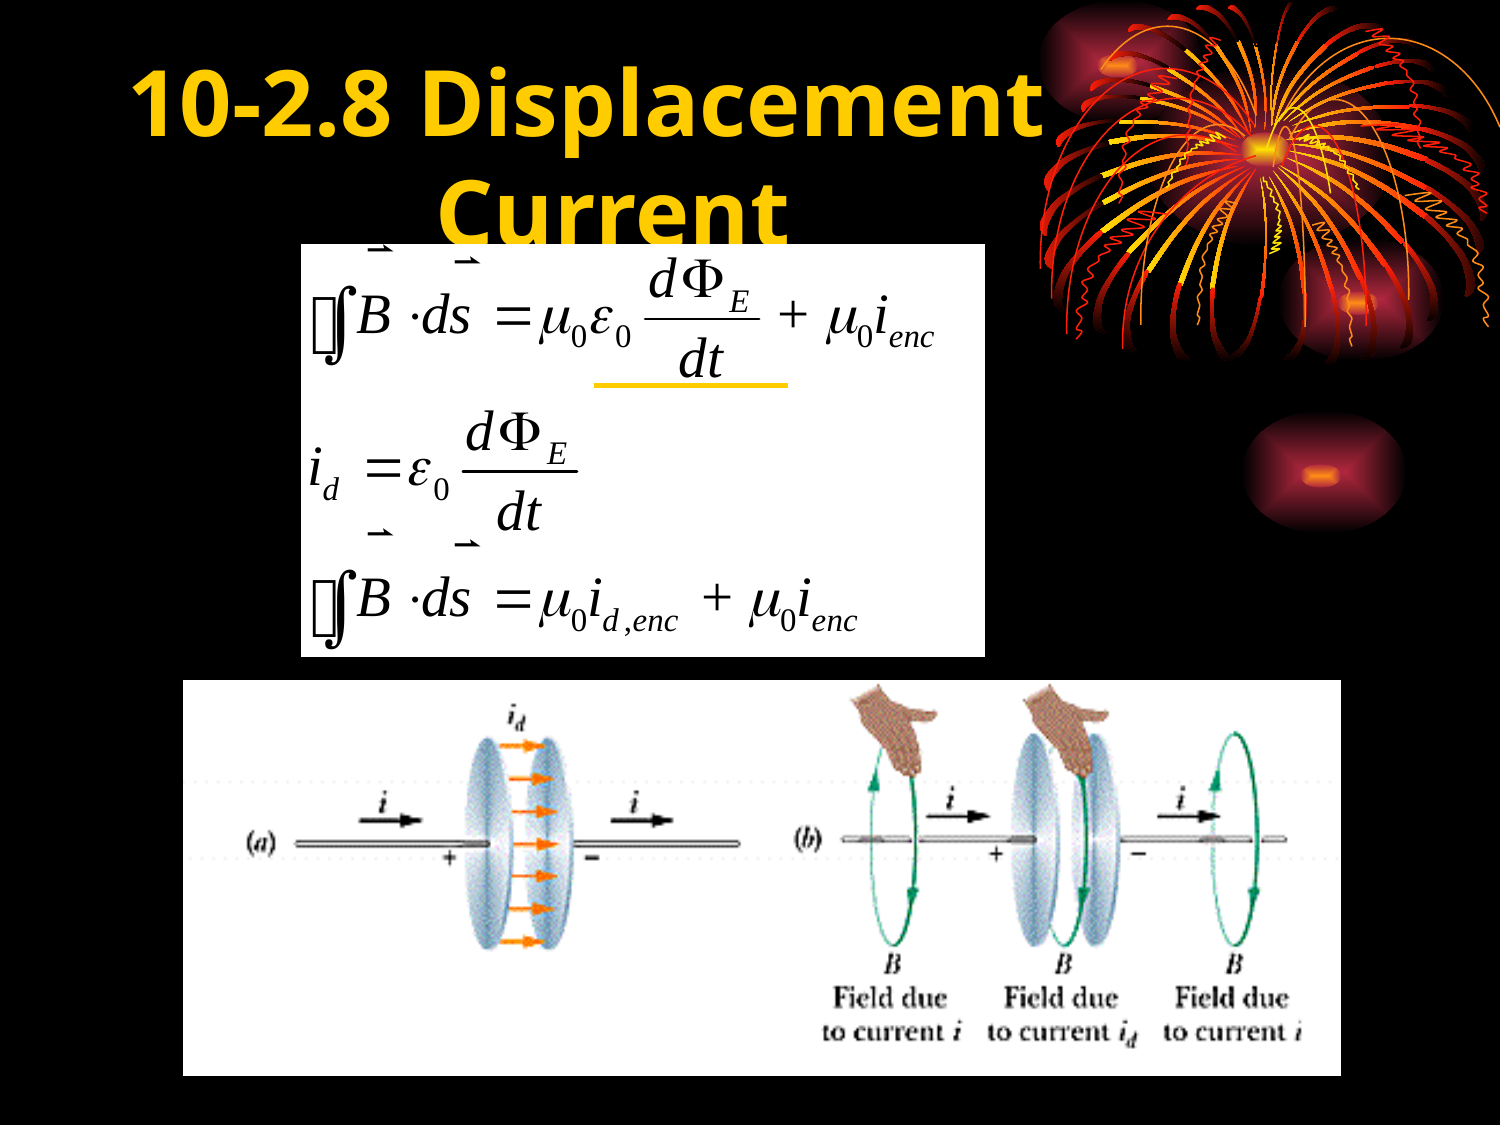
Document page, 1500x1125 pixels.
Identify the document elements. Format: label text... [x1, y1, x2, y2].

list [300, 243, 986, 658]
picture [182, 680, 1341, 1077]
title 10-2.8 Displacement Current [112, 30, 1388, 280]
